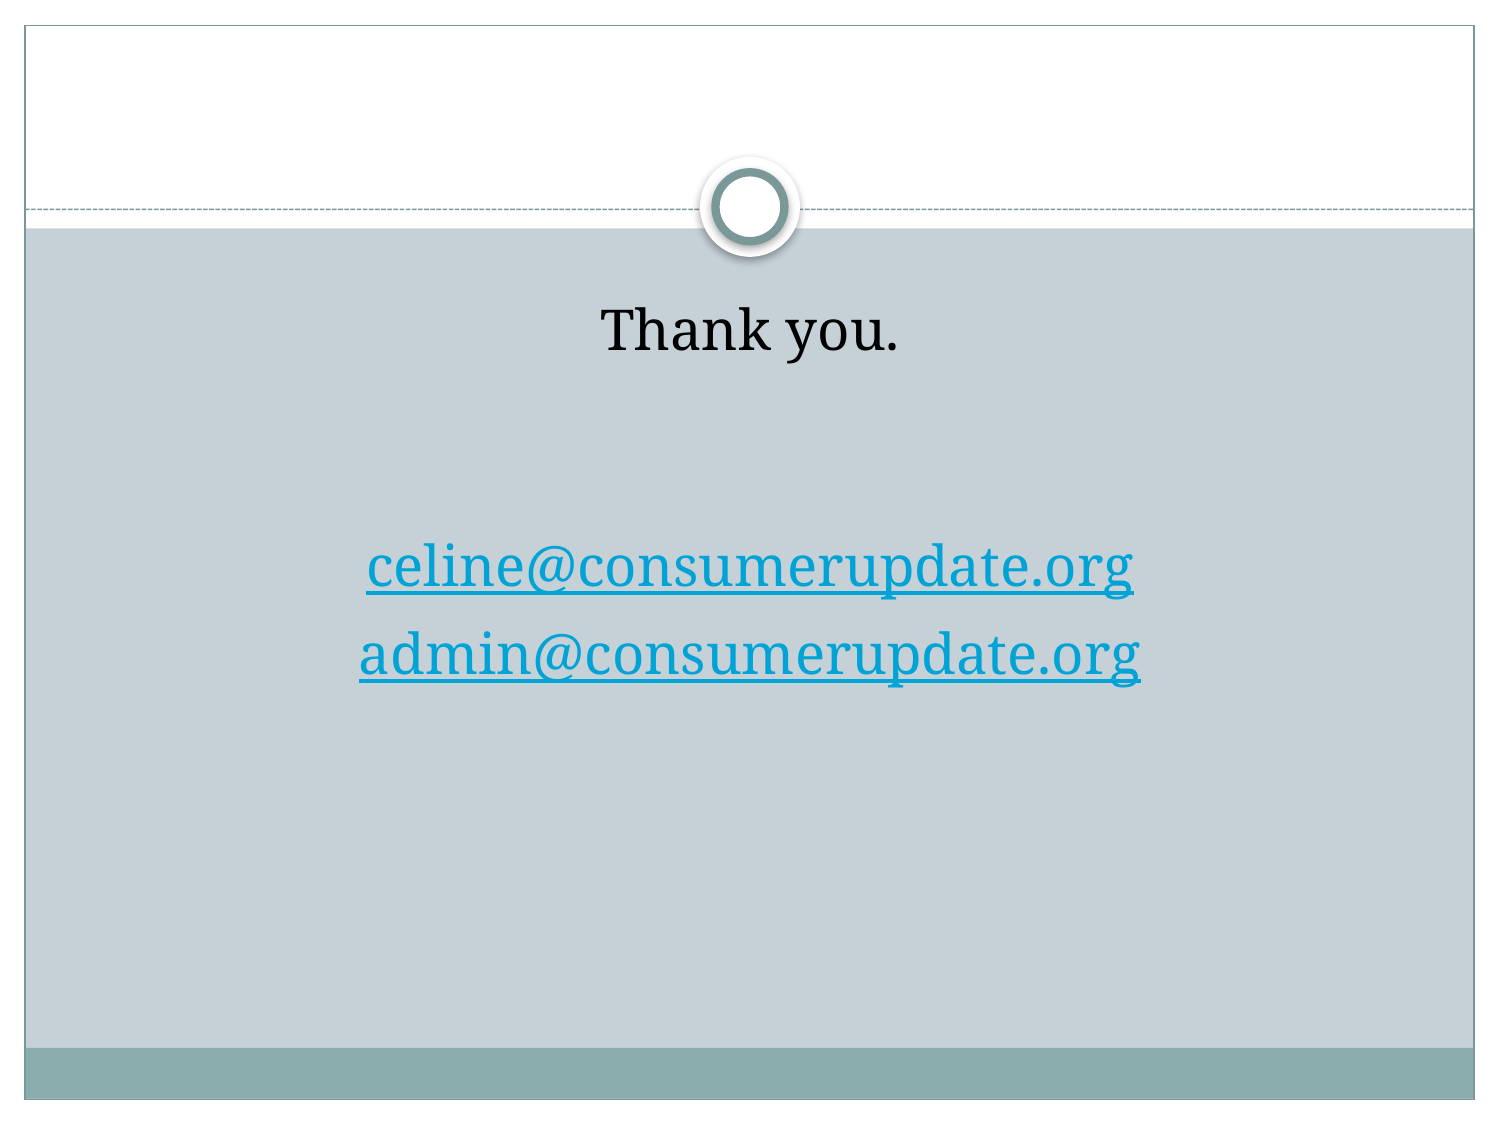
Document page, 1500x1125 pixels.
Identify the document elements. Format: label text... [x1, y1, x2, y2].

list Thank you. celine@consumerupdate.org admin@consumerupdate.org [75, 50, 1425, 1005]
